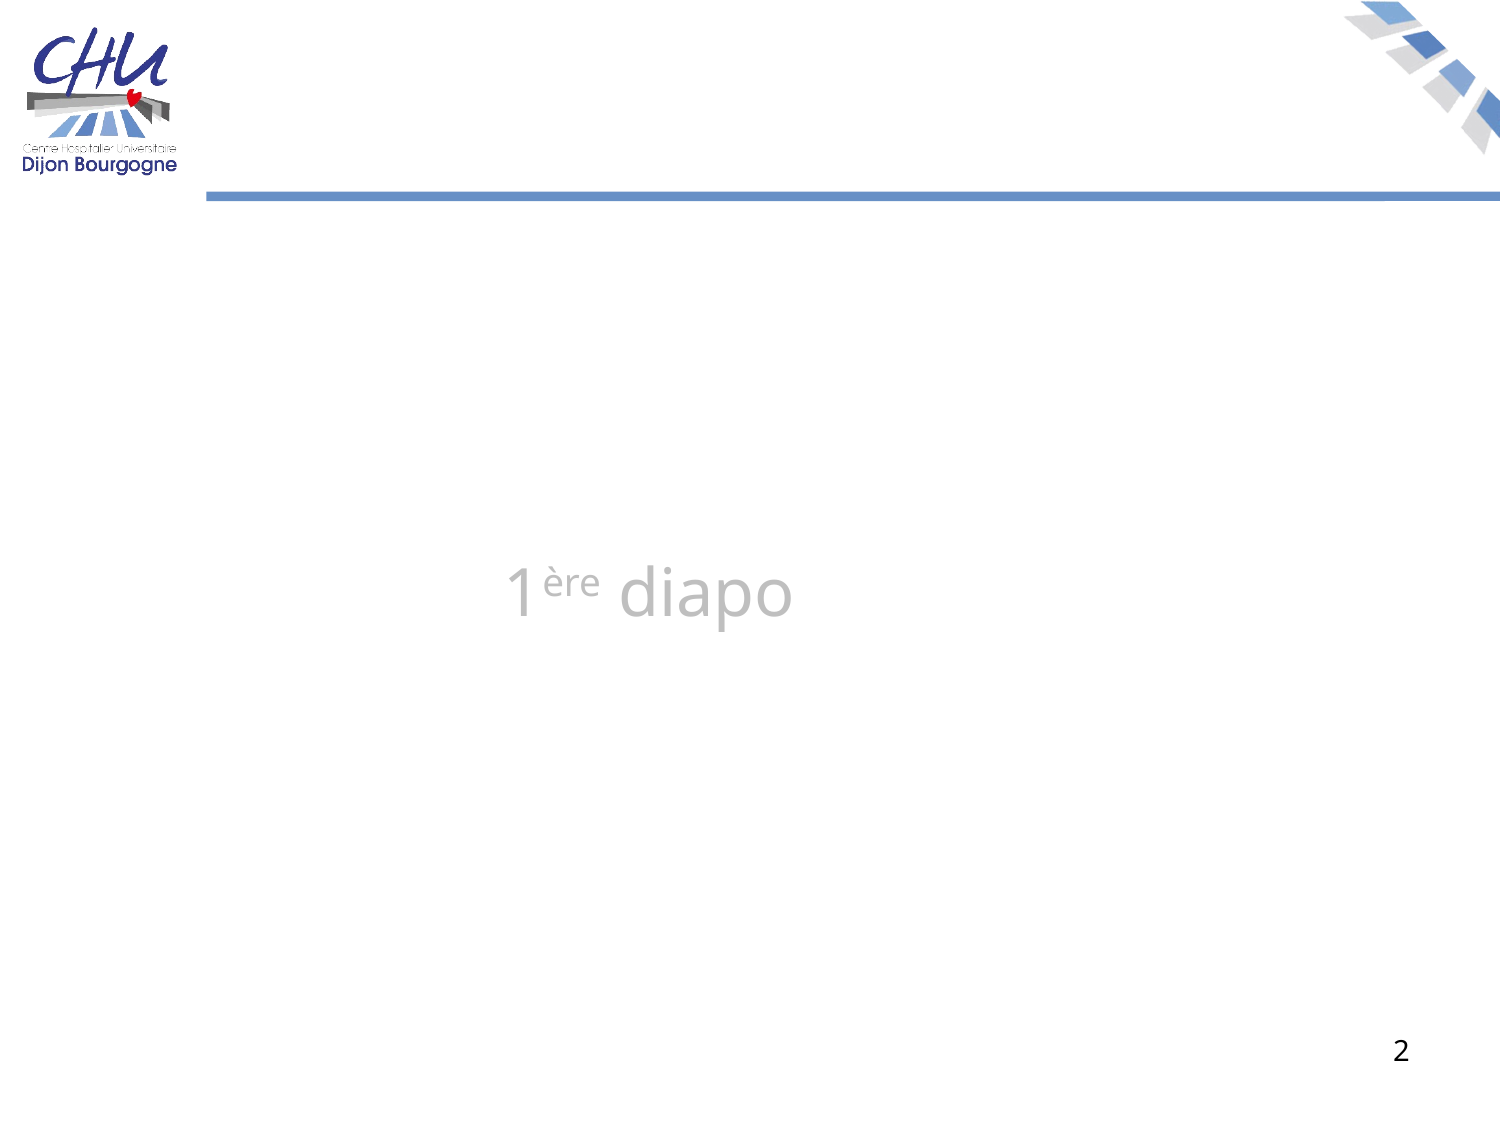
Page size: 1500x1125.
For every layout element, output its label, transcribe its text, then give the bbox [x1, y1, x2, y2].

picture [1339, 0, 1500, 159]
slide_number 2 [1074, 1024, 1425, 1103]
list 1ère diapo [75, 262, 1425, 1005]
picture [0, 0, 231, 232]
